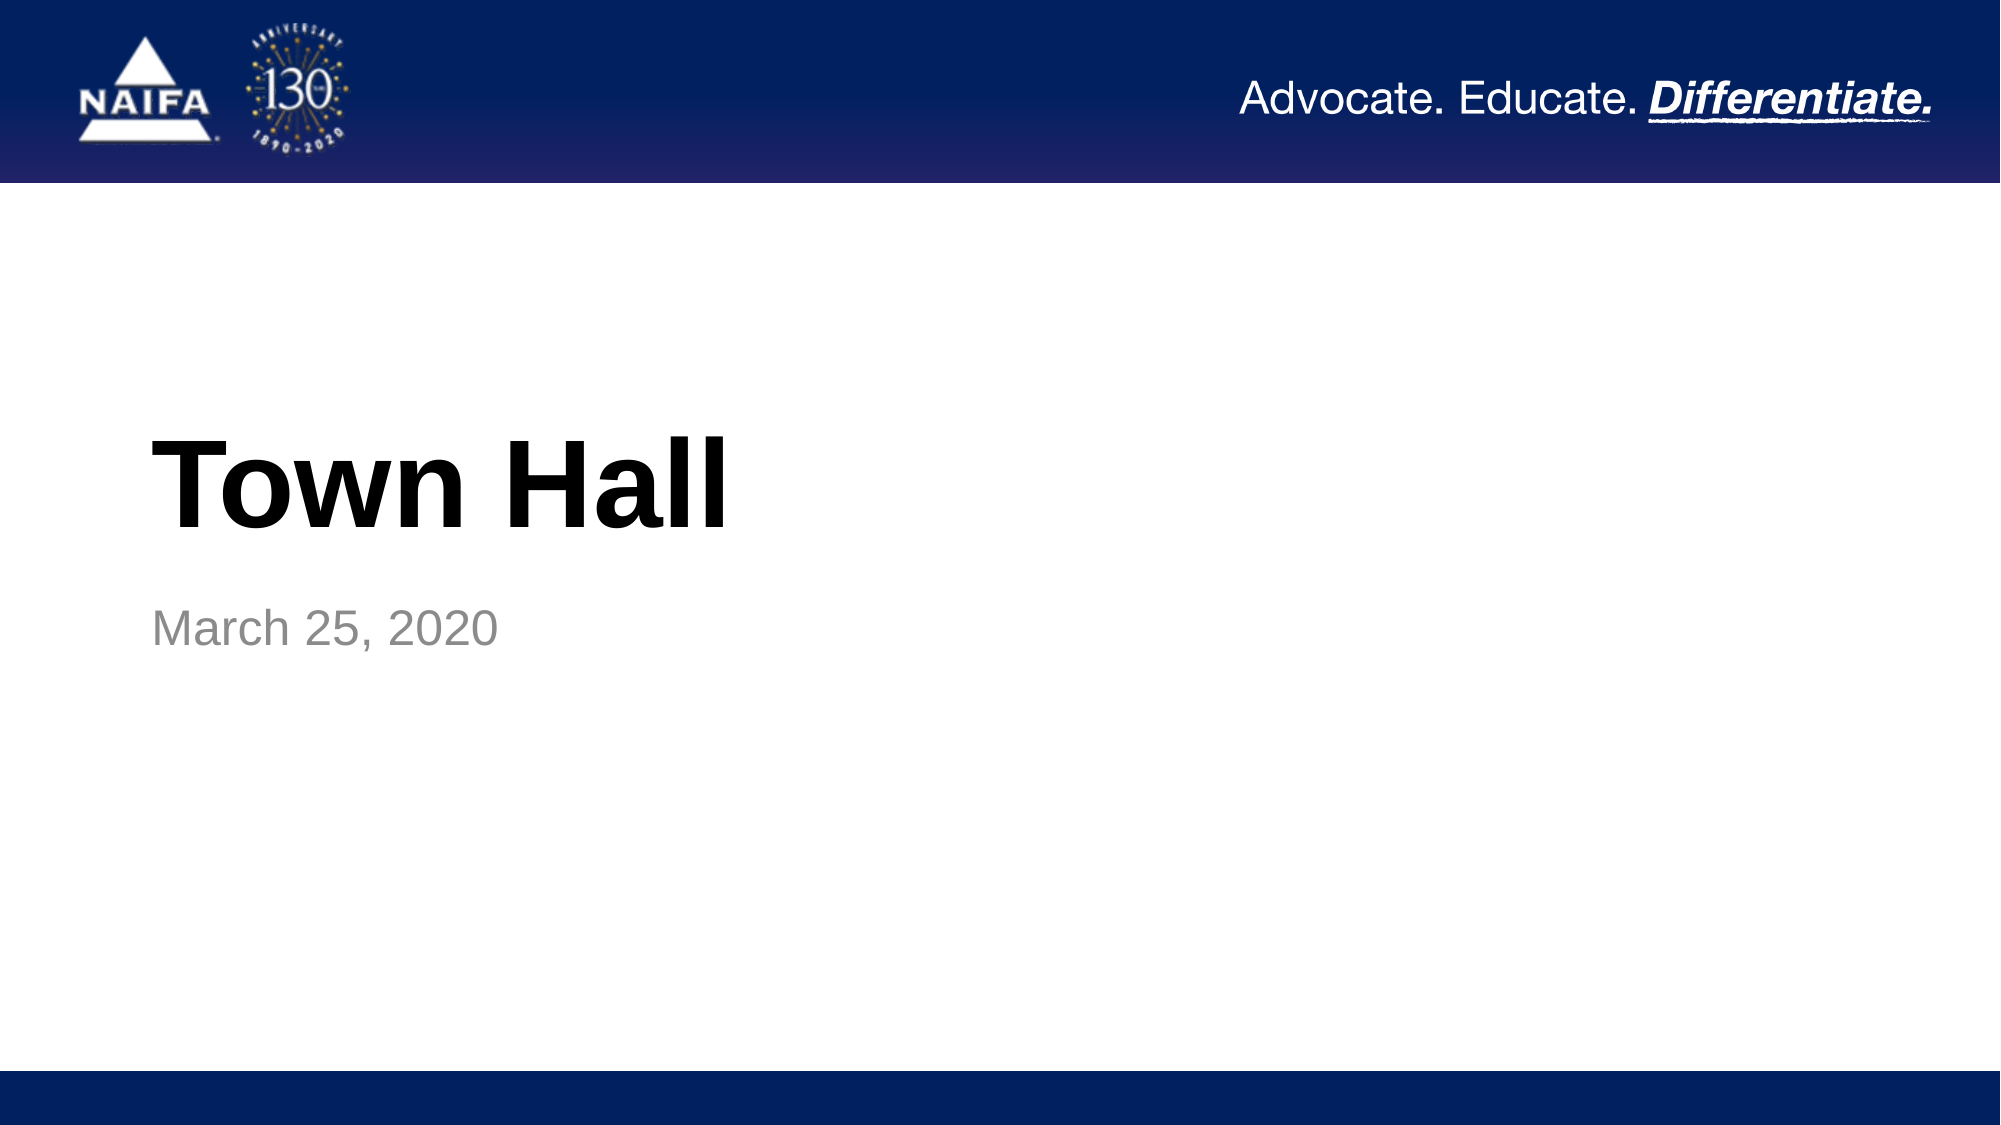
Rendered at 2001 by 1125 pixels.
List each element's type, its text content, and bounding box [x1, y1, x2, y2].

picture [69, 0, 358, 197]
list March 25, 2020 [136, 594, 1862, 841]
title Town Hall [136, 94, 1862, 563]
picture [1239, 80, 1931, 124]
